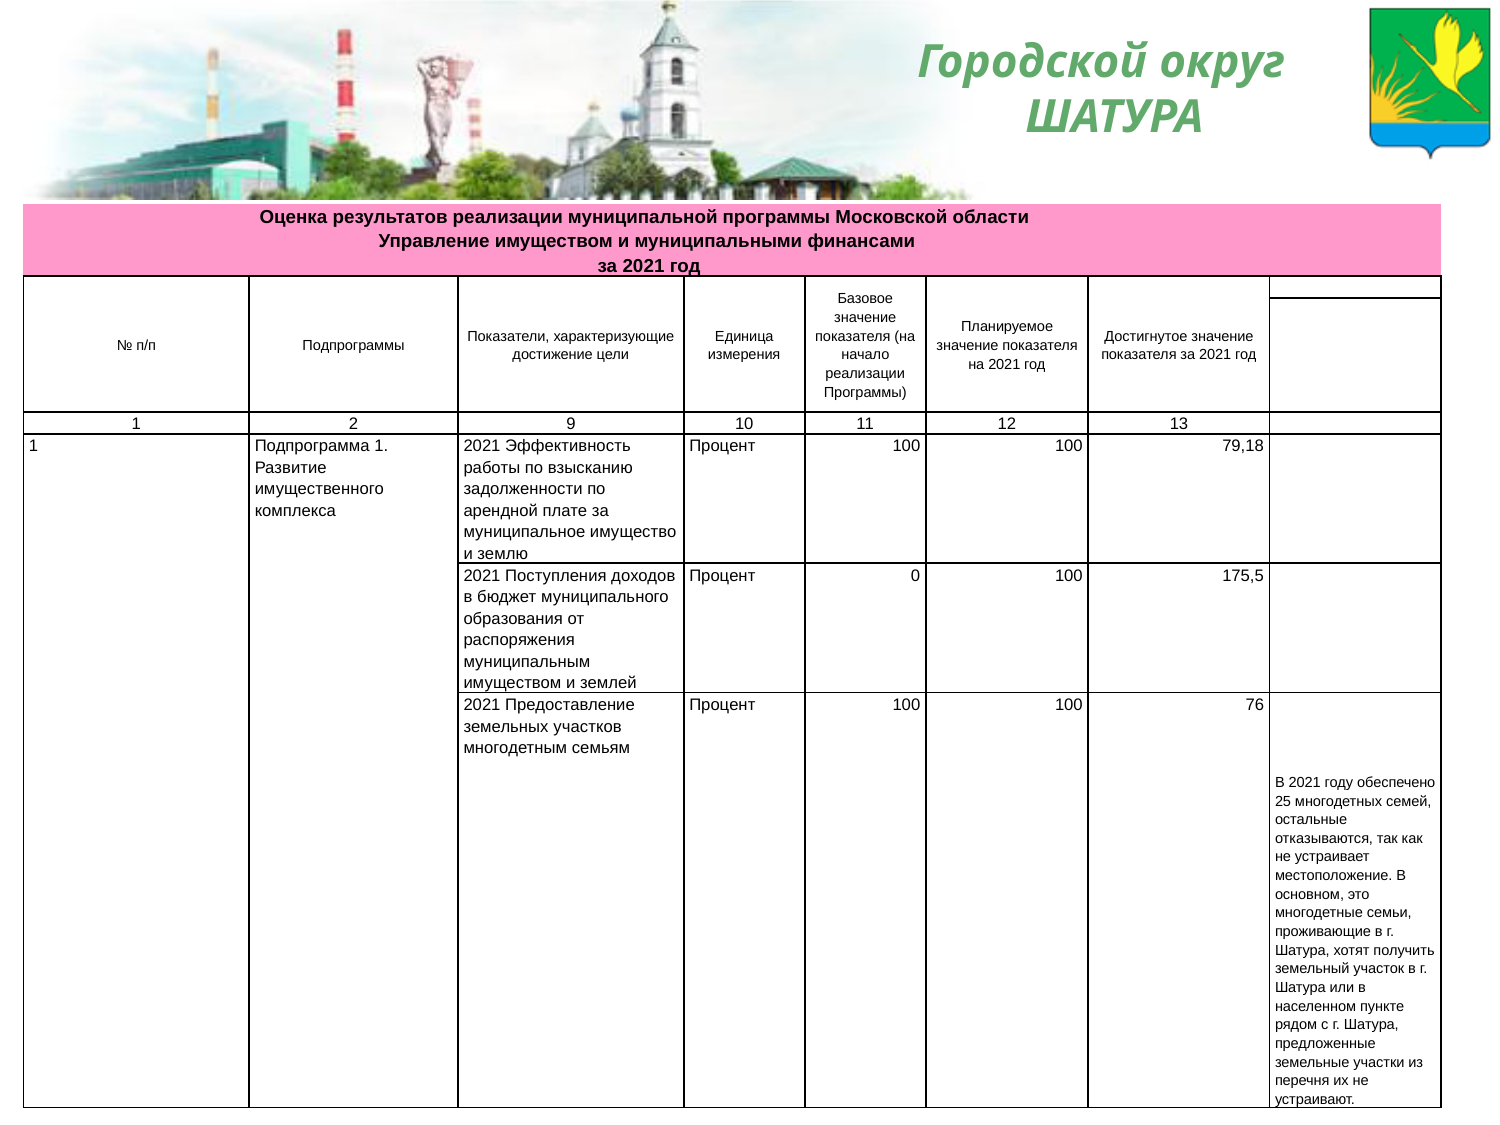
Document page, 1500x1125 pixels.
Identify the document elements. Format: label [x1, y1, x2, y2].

table_cell [806, 435, 925, 562]
table_cell [1089, 693, 1269, 1107]
table_header [23, 204, 1441, 275]
picture [0, 0, 985, 200]
table_cell [1270, 299, 1440, 411]
table_cell [927, 413, 1087, 433]
picture [1362, 0, 1500, 165]
table_cell [24, 413, 248, 433]
table_cell [685, 435, 804, 562]
table_cell [1270, 564, 1440, 692]
table_cell [685, 413, 804, 433]
text_box [985, 24, 1362, 149]
table_cell [250, 435, 457, 1107]
table_cell [927, 564, 1087, 692]
table_cell [806, 277, 925, 411]
table_cell [1270, 277, 1440, 297]
table_cell [685, 693, 804, 1107]
table_cell [685, 564, 804, 692]
table_cell [1089, 564, 1269, 692]
table_cell [459, 413, 683, 433]
table_cell [459, 435, 683, 562]
table_cell [459, 277, 683, 411]
table_cell [927, 435, 1087, 562]
table_cell [250, 413, 457, 433]
table_cell [927, 277, 1087, 411]
table_cell [806, 413, 925, 433]
table_cell [1270, 693, 1440, 1107]
table_cell [1270, 413, 1440, 433]
table_cell [24, 435, 248, 1107]
table_cell [685, 277, 804, 411]
table_cell [806, 564, 925, 692]
table_cell [24, 277, 248, 411]
table_cell [1089, 435, 1269, 562]
table_cell [459, 564, 683, 692]
table_cell [250, 277, 457, 411]
table_cell [927, 693, 1087, 1107]
table_cell [1270, 435, 1440, 562]
table_cell [1089, 413, 1269, 433]
table_cell [806, 693, 925, 1107]
table_cell [459, 693, 683, 1107]
table_cell [1089, 277, 1269, 411]
